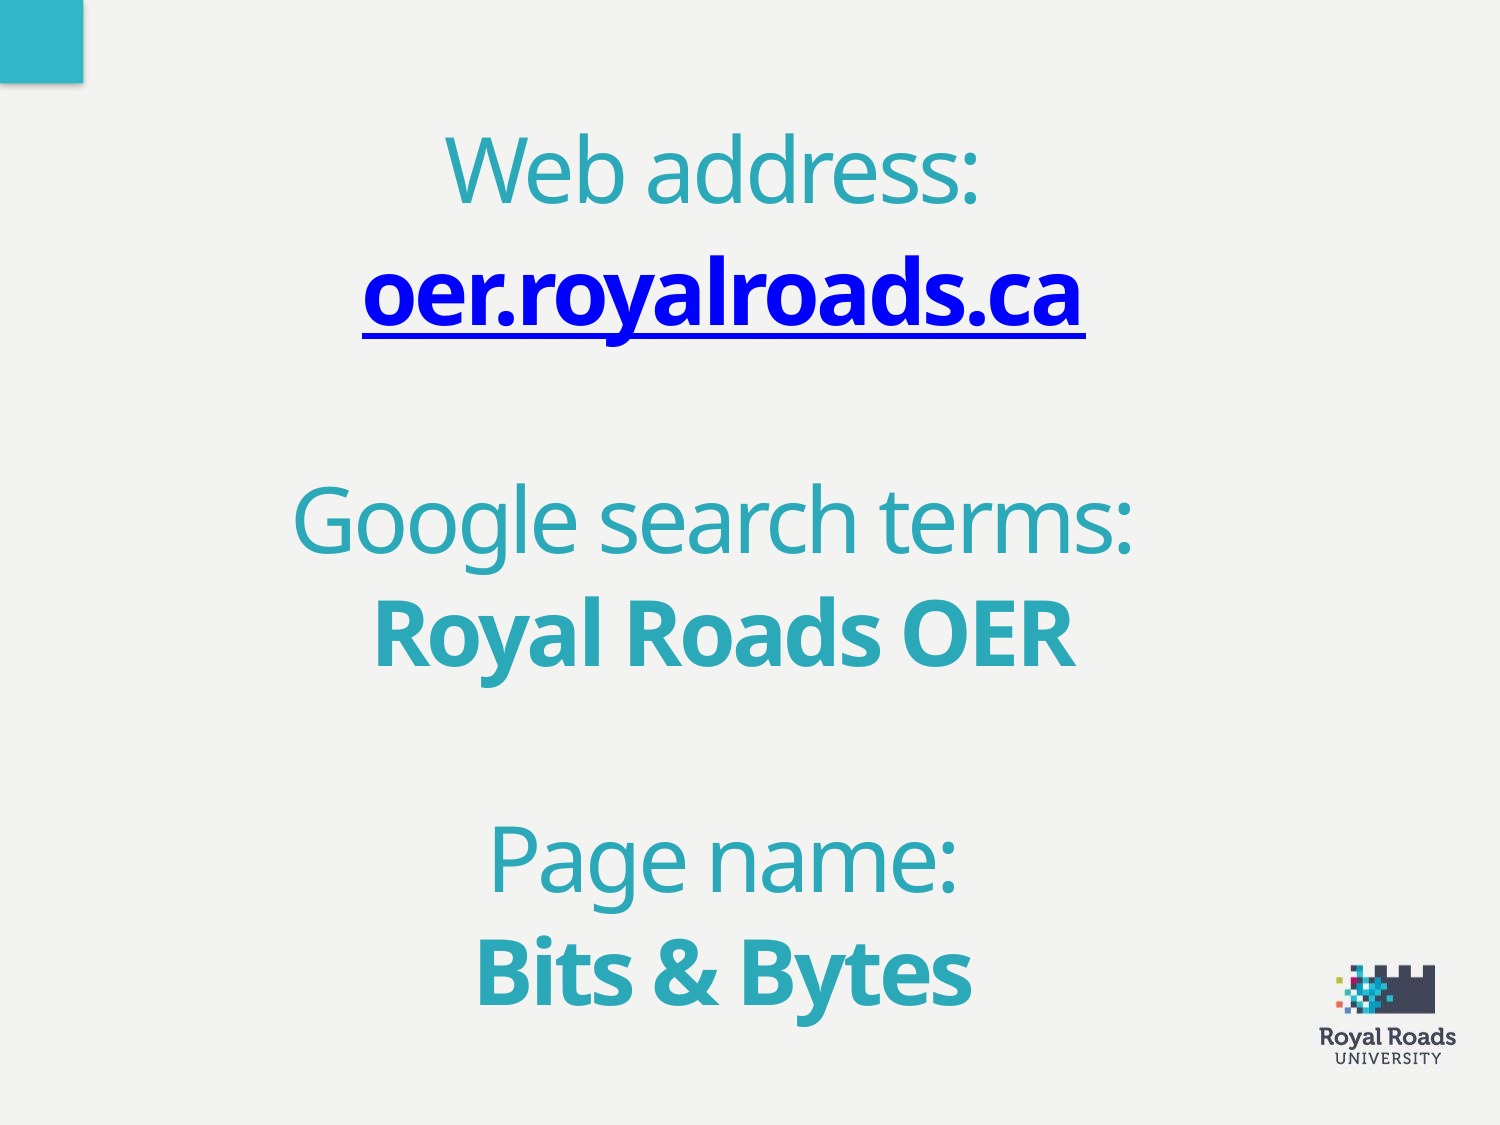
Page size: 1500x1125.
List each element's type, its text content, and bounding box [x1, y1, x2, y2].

picture [0, 0, 1500, 1125]
list Web address: oer.royalroads.ca Google search terms: Royal Roads OER Page name: Bits & Bytes [67, 125, 1381, 194]
